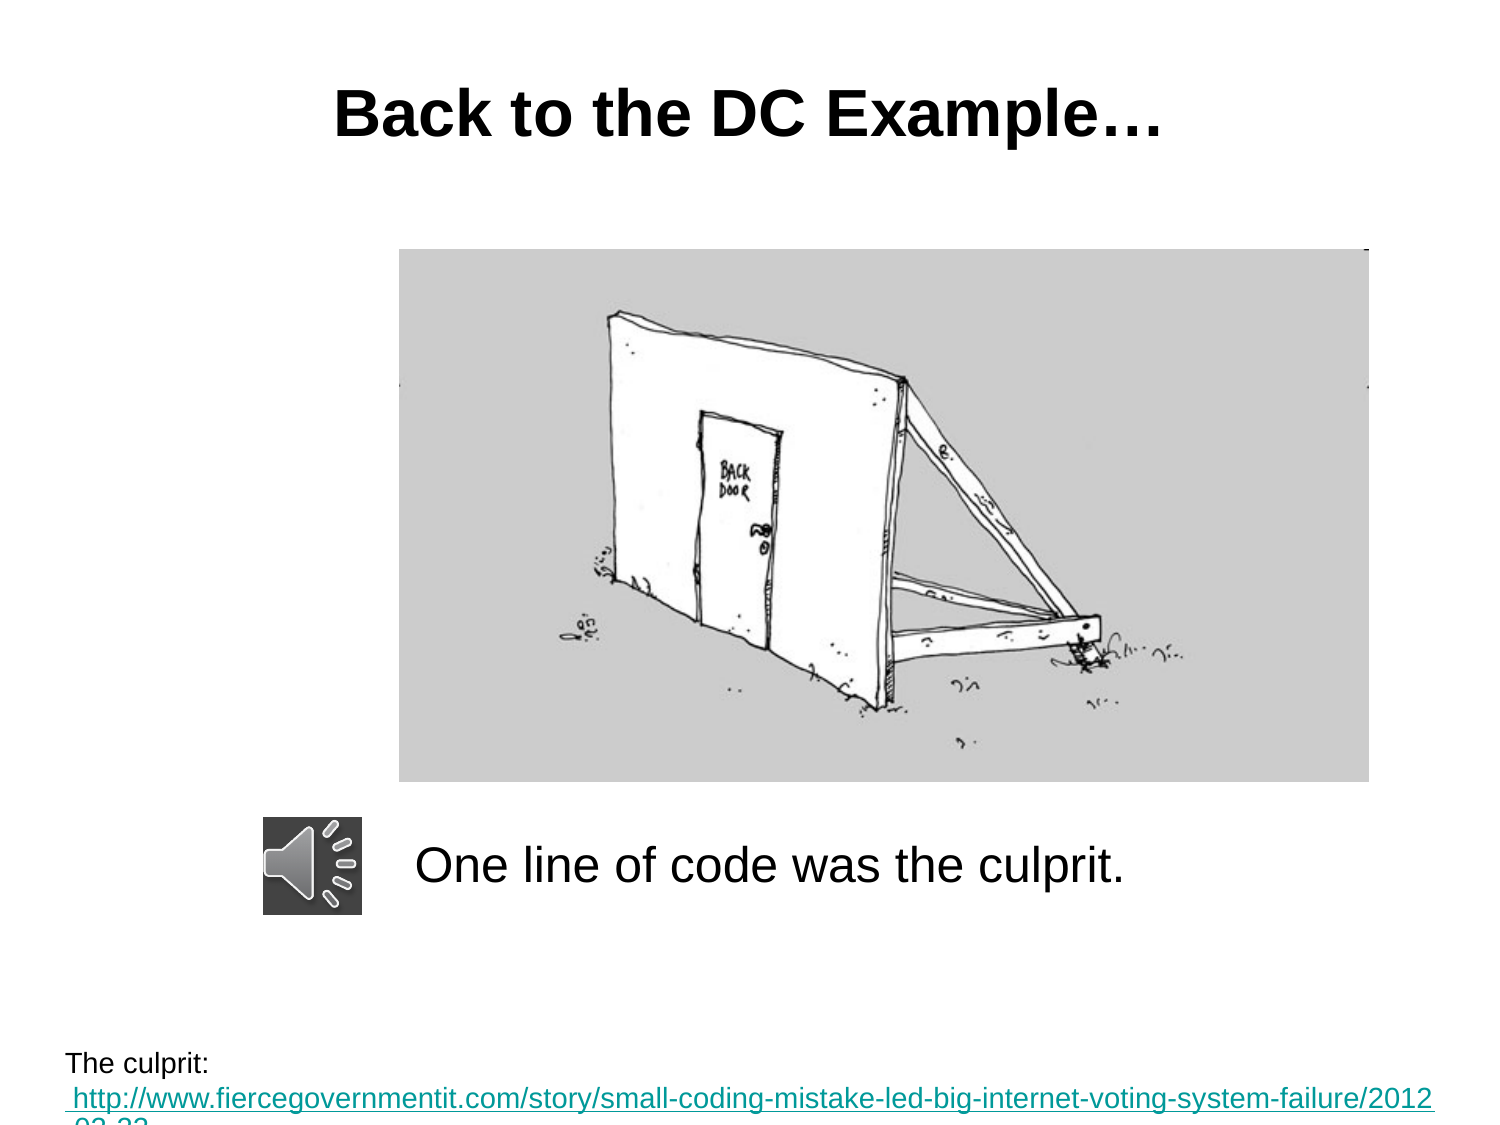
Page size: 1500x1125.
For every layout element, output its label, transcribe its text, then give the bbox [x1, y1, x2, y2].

text_box One line of code was the culprit. [399, 824, 1388, 900]
title Back to the DC Example… [75, 45, 1425, 175]
picture [262, 815, 363, 917]
picture [399, 249, 1369, 782]
text_box The culprit: http://www.fiercegovernmentit.com/story/small-coding-mistake-led-big-internet-voting-system-failure/2012-02-22 [50, 1037, 1450, 1125]
